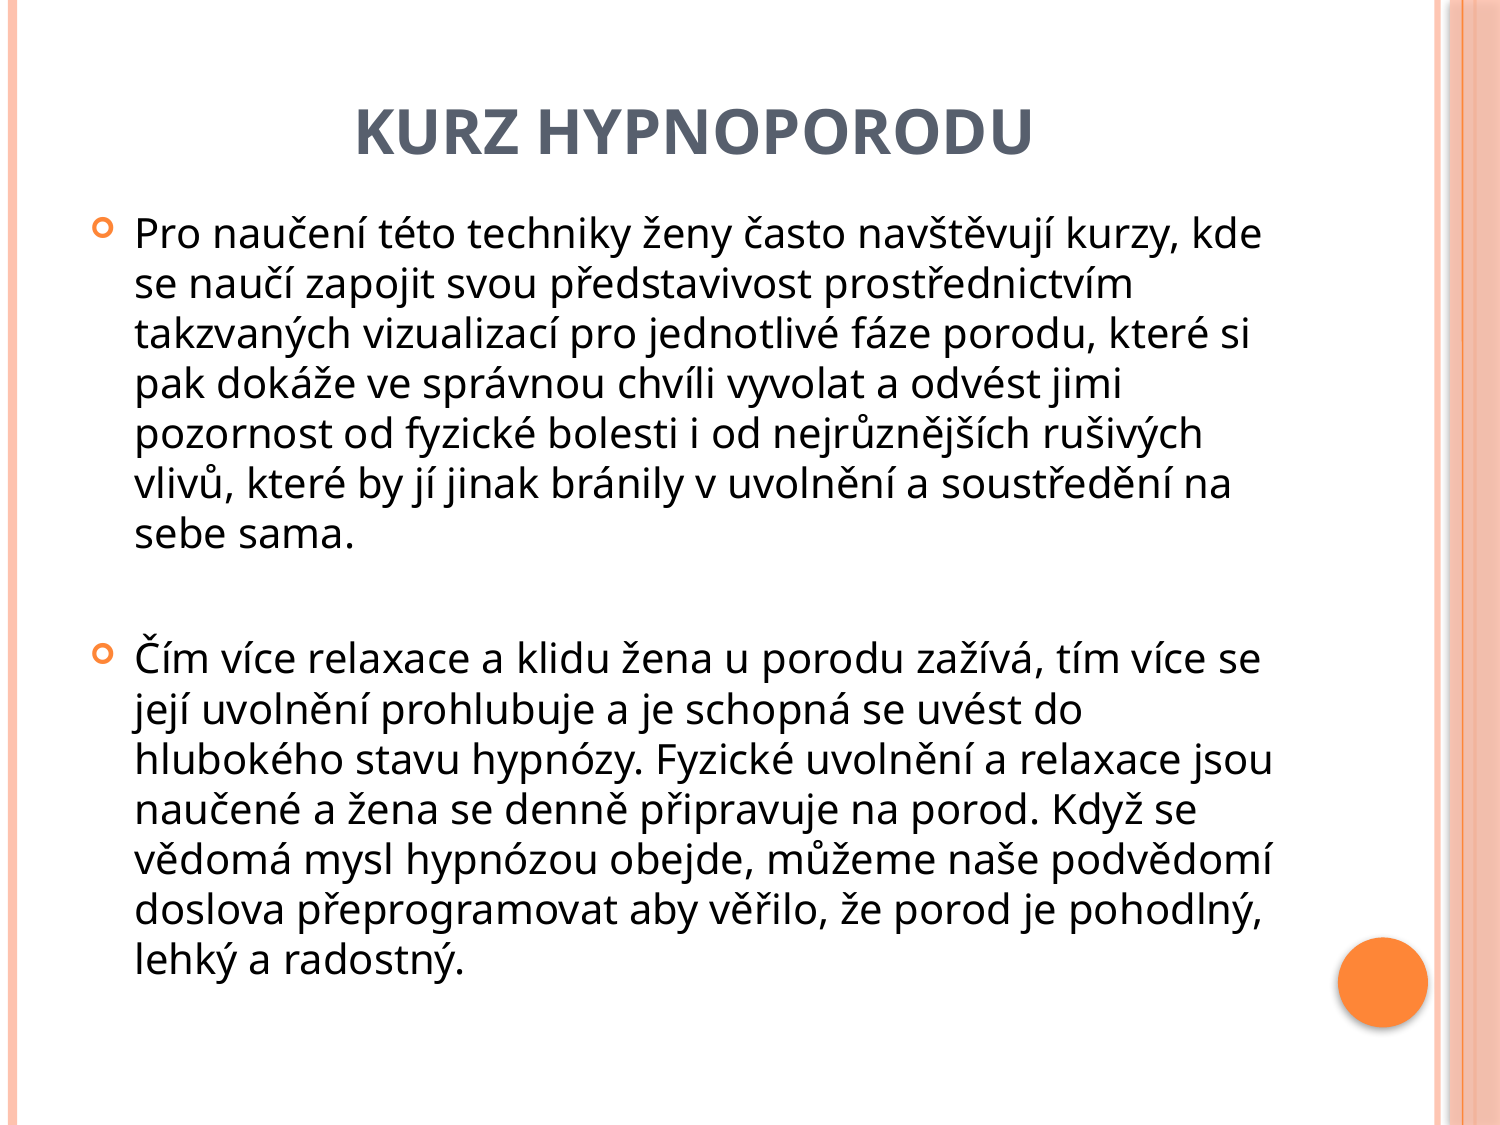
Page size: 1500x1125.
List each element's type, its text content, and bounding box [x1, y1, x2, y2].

title Kurz Hypnoporodu [82, 70, 1307, 174]
list Pro naučení této techniky ženy často navštěvují kurzy, kde se naučí zapojit svou představivost prostřednictvím takzvaných vizualizací pro jednotlivé fáze porodu, které si pak dokáže ve správnou chvíli vyvolat a odvést jimi pozornost od fyzické bolesti i od nejrůznějších rušivých vlivů, které by jí jinak bránily v uvolnění a soustředění na sebe sama. Čím více relaxace a klidu žena u porodu zažívá, tím více se její uvolnění prohlubuje a je schopná se uvést do hlubokého stavu hypnózy. Fyzické uvolnění a relaxace jsou naučené a žena se denně připravuje na porod. Když se vědomá mysl hypnózou obejde, můžeme naše podvědomí doslova přeprogramovat aby věřilo, že porod je pohodlný, lehký a radostný. [75, 199, 1300, 1062]
